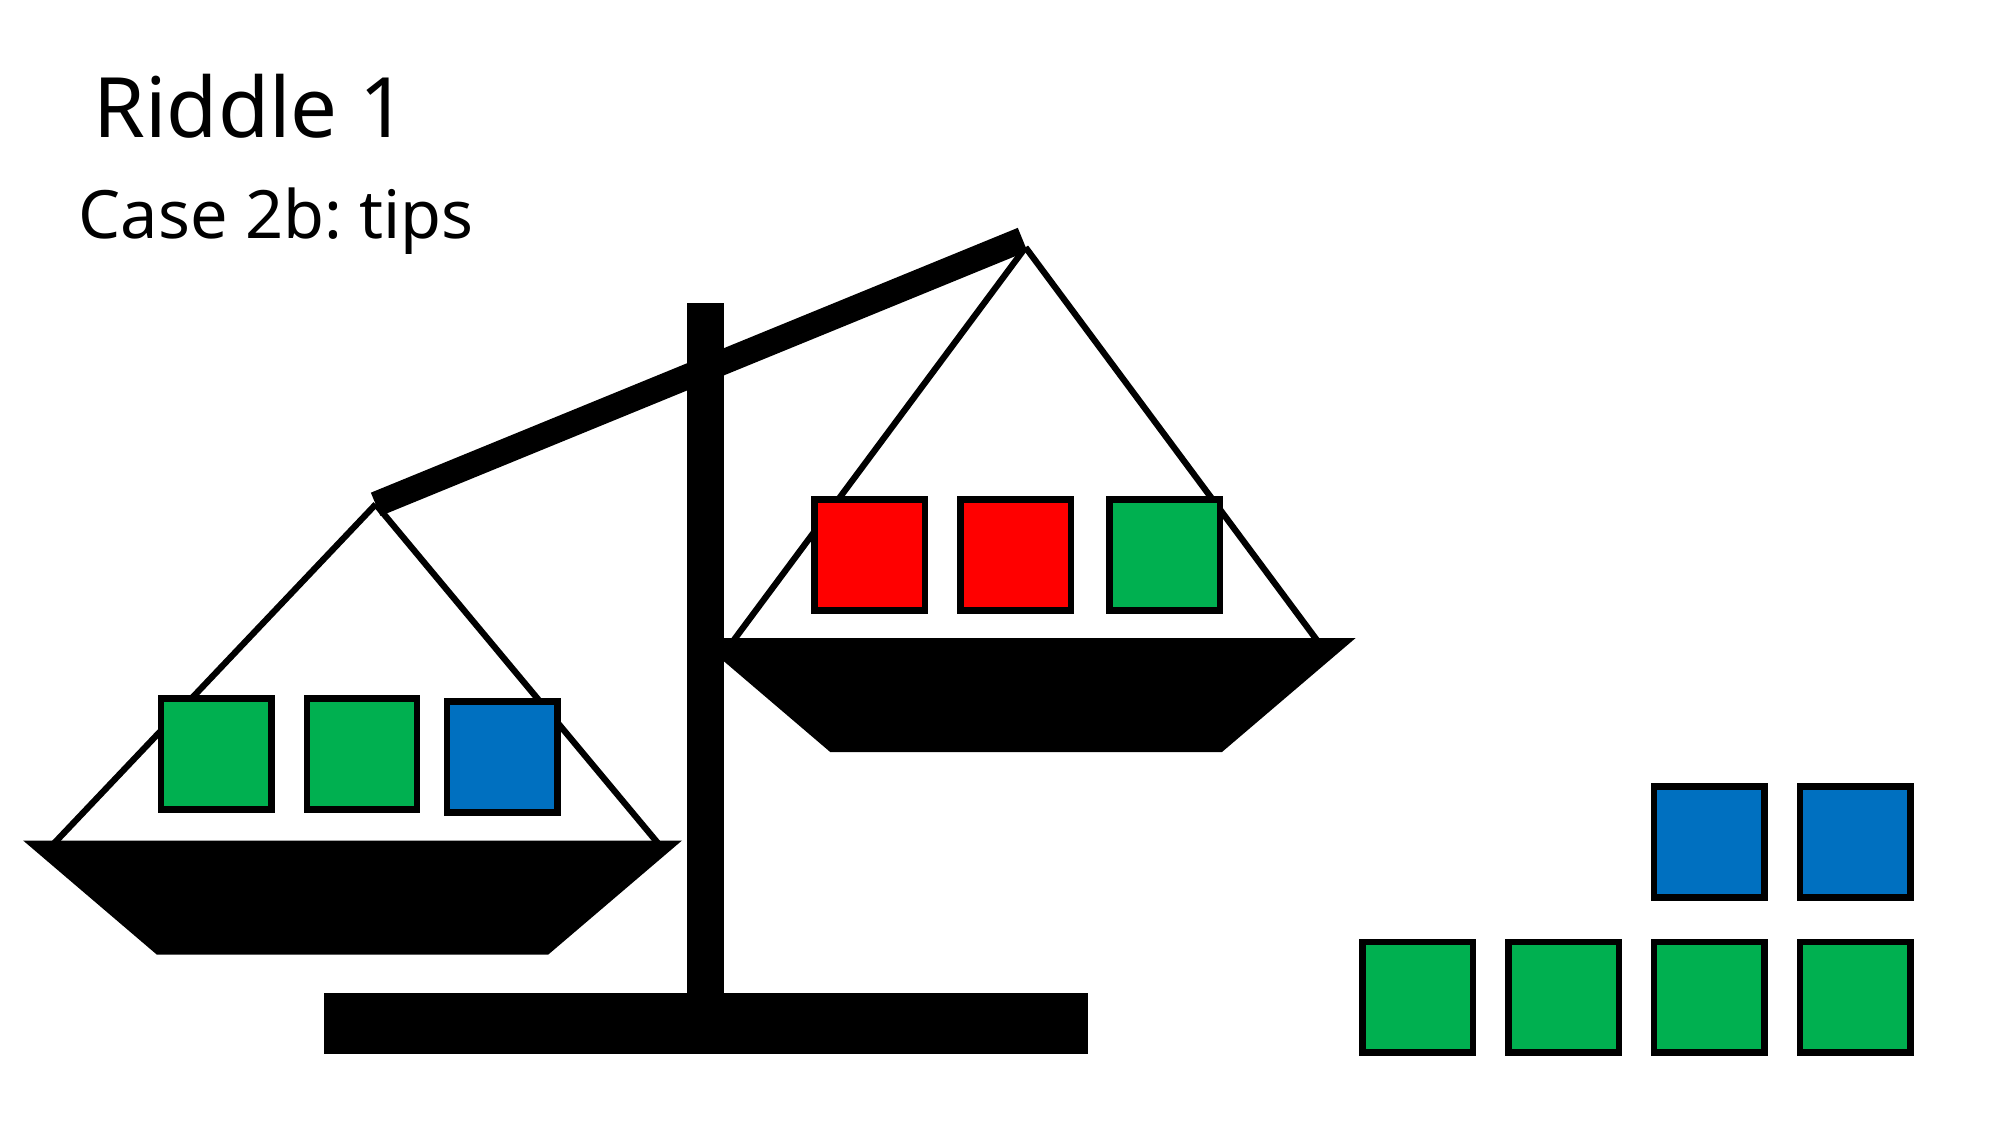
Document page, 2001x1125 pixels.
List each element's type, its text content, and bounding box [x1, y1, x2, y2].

text_box [1652, 940, 1766, 1054]
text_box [1026, 246, 1317, 641]
text_box [370, 344, 733, 503]
text_box [1652, 785, 1766, 899]
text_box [48, 503, 378, 850]
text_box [733, 246, 1026, 641]
text_box [1798, 940, 1912, 1054]
text_box [1507, 940, 1621, 1054]
text_box [687, 303, 724, 362]
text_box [378, 503, 664, 850]
text_box [687, 376, 724, 996]
text_box [23, 840, 683, 955]
text_box Case 2b: tips [63, 164, 489, 260]
text_box [324, 993, 1088, 1054]
text_box [1361, 940, 1475, 1054]
text_box Riddle 1 [78, 47, 422, 162]
text_box [973, 227, 1026, 246]
text_box [1798, 785, 1912, 899]
text_box [696, 638, 1356, 753]
